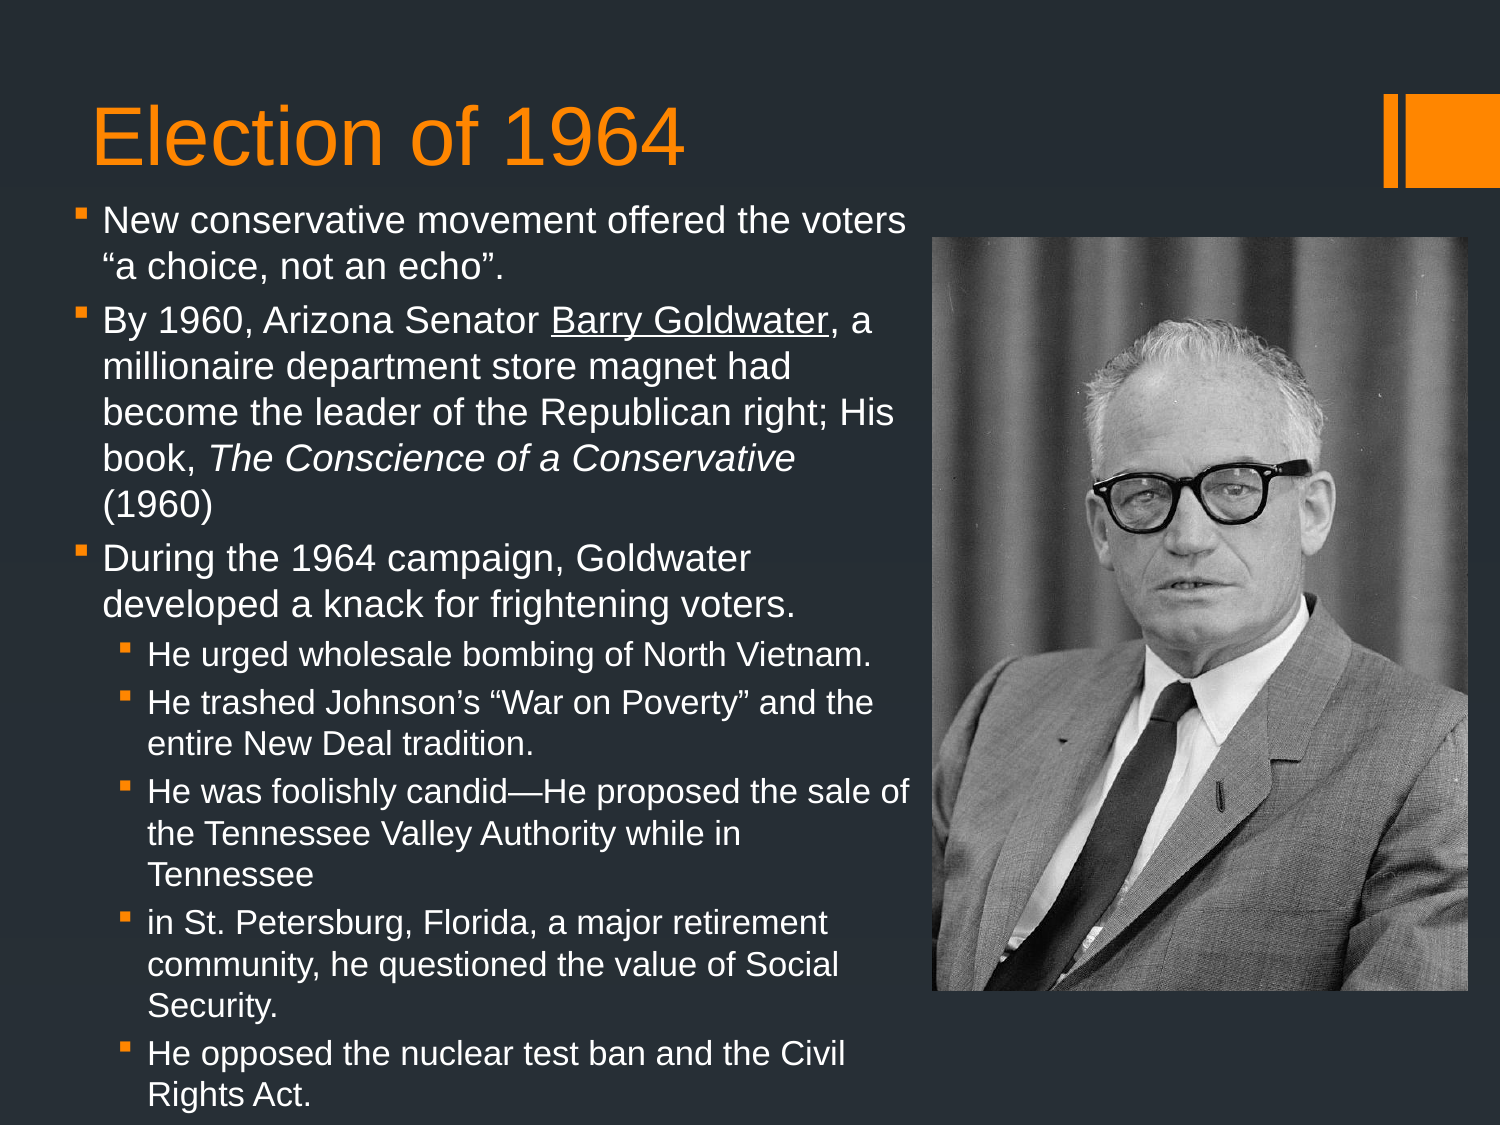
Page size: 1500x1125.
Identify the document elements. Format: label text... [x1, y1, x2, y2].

list New conservative movement offered the voters “a choice, not an echo”. By 1960, Arizona Senator Barry Goldwater, a millionaire department store magnet had become the leader of the Republican right; His book, The Conscience of a Conservative (1960) During the 1964 campaign, Goldwater developed a knack for frightening voters. He urged wholesale bombing of North Vietnam. He trashed Johnson’s “War on Poverty” and the entire New Deal tradition. He was foolishly candid—He proposed the sale of the Tennessee Valley Authority while in Tennessee in St. Petersburg, Florida, a major retirement community, he questioned the value of Social Security. He opposed the nuclear test ban and the Civil Rights Act. [50, 187, 933, 1125]
title Election of 1964 [75, 0, 1275, 190]
picture [931, 236, 1469, 992]
